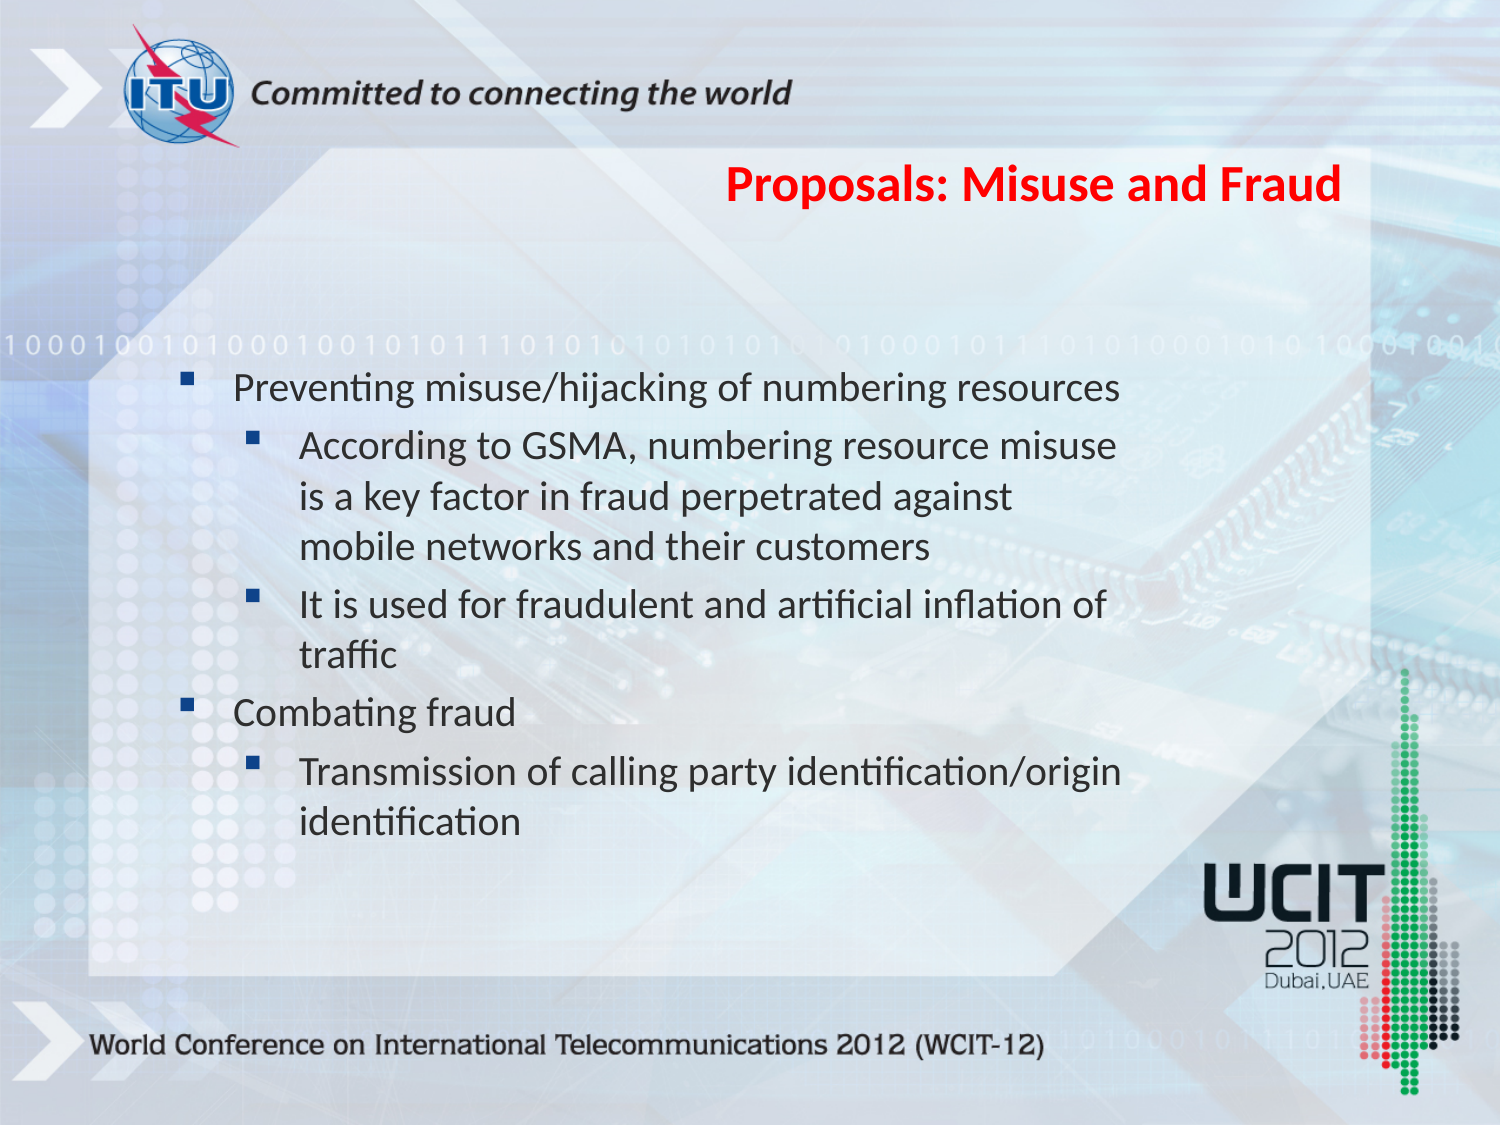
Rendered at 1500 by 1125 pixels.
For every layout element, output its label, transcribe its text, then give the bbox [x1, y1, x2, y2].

text_box Preventing misuse/hijacking of numbering resources According to GSMA, numbering resource misuse is a key factor in fraud perpetrated against mobile networks and their customers It is used for fraudulent and artificial inflation of traffic Combating fraud Transmission of calling party identification/origin identification [161, 352, 1150, 912]
picture [0, 0, 1500, 1125]
text_box Proposals: Misuse and Fraud [332, 149, 1359, 212]
